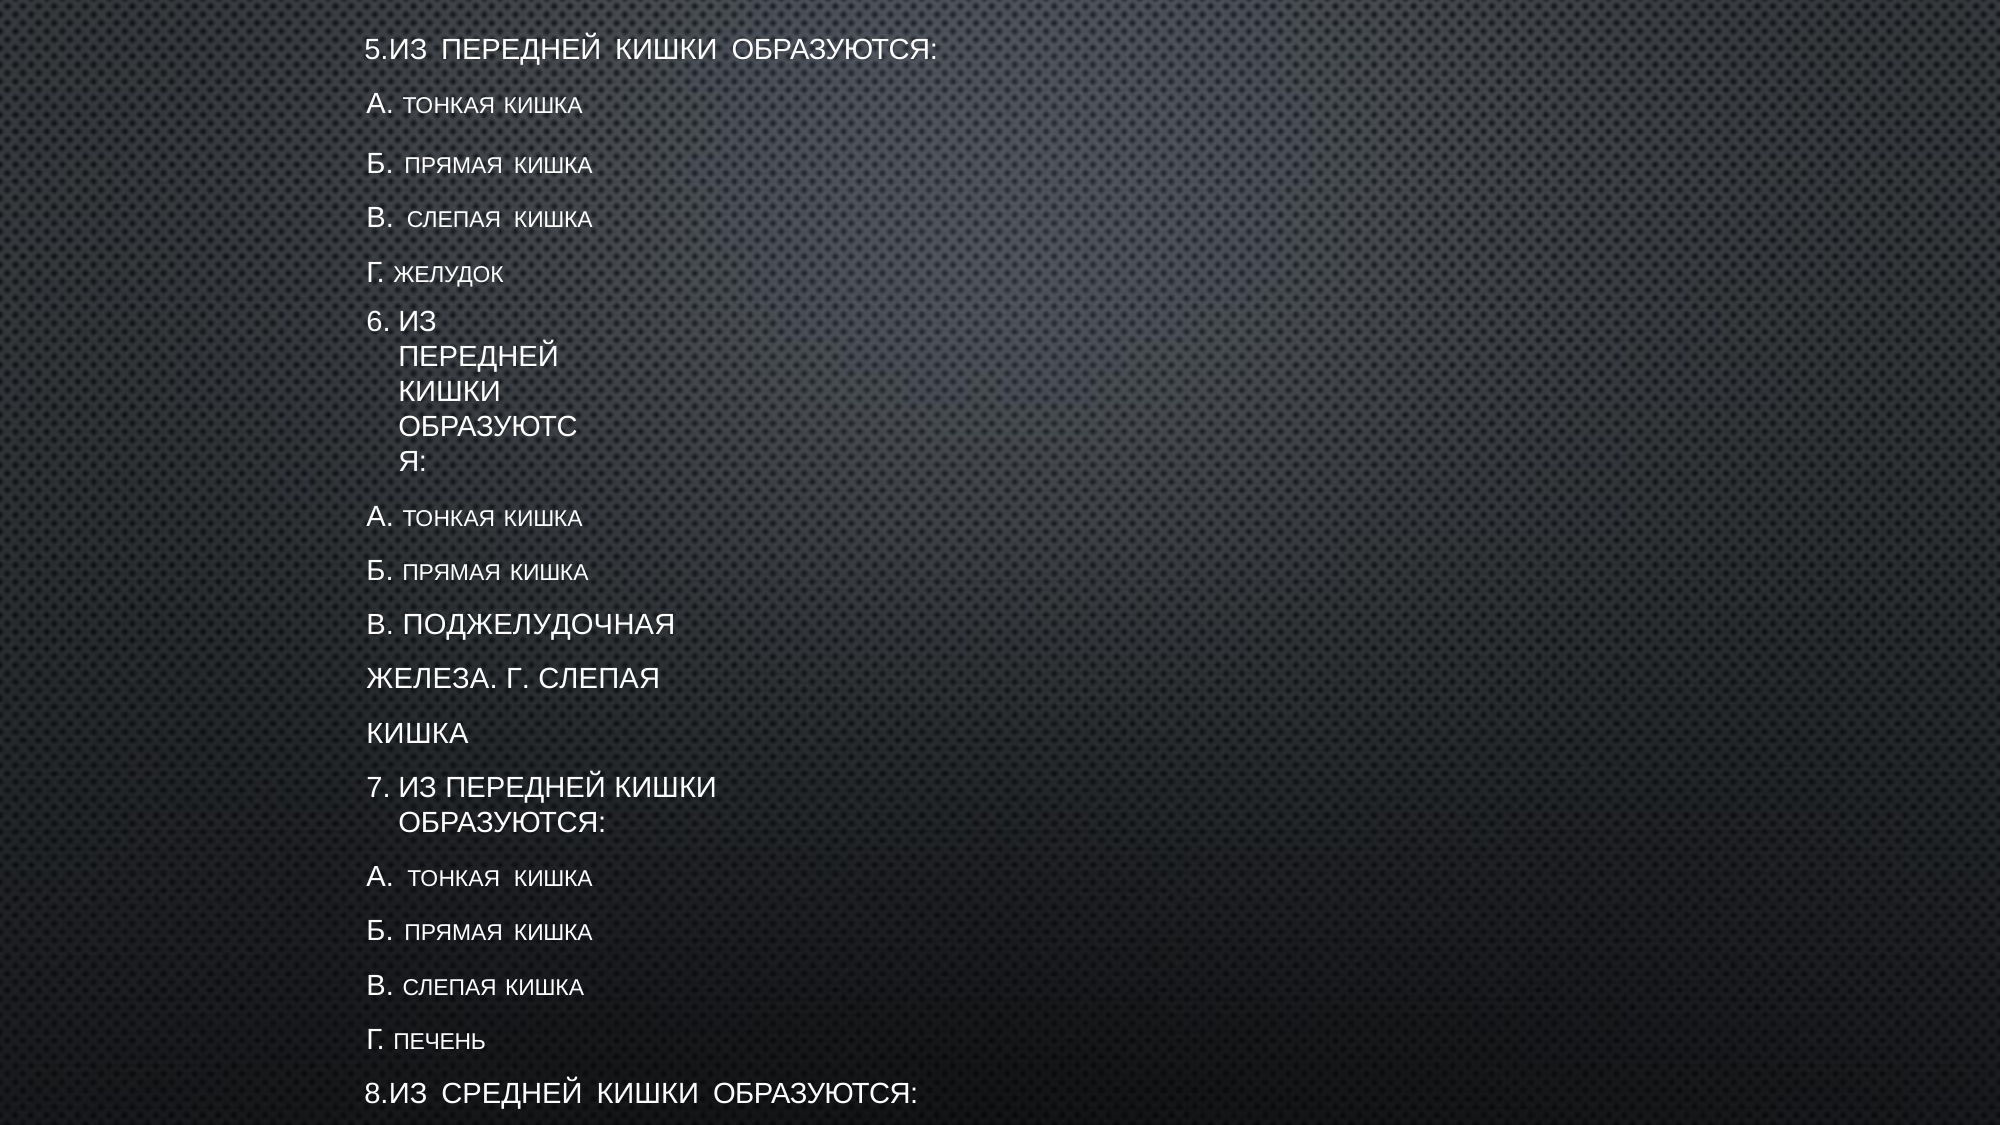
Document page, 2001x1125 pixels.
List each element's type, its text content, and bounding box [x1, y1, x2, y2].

picture [0, 0, 2000, 1125]
text_box ИЗ ПЕРЕДНЕЙ КИШКИ ОБРАЗУЮТСЯ: А. ТОНКАЯ КИШКА Б. ПРЯМАЯ КИШКА В. СЛЕПАЯ КИШКА Г. ЖЕЛУДОК ИЗ ПЕРЕДНЕЙ КИШКИ ОБРАЗУЮТСЯ: А. ТОНКАЯ КИШКА Б. ПРЯМАЯ КИШКА В. поджелудочная железа. Г. слепая кишка ИЗ ПЕРЕДНЕЙ КИШКИ ОБРАЗУЮТСЯ: А. ТОНКАЯ КИШКА Б. ПРЯМАЯ КИШКА В. СЛЕПАЯ КИШКА Г. ПЕЧЕНЬ ИЗ СРЕДНЕЙ КИШКИ ОБРАЗУЮТСЯ: А. РОТОВАЯ ПОЛОСТЬ Б. ПРЯМАЯ КИШКА В. СЛЕПАЯ КИШКА Г. ПЕЧЕНЬ [364, 9, 939, 1125]
